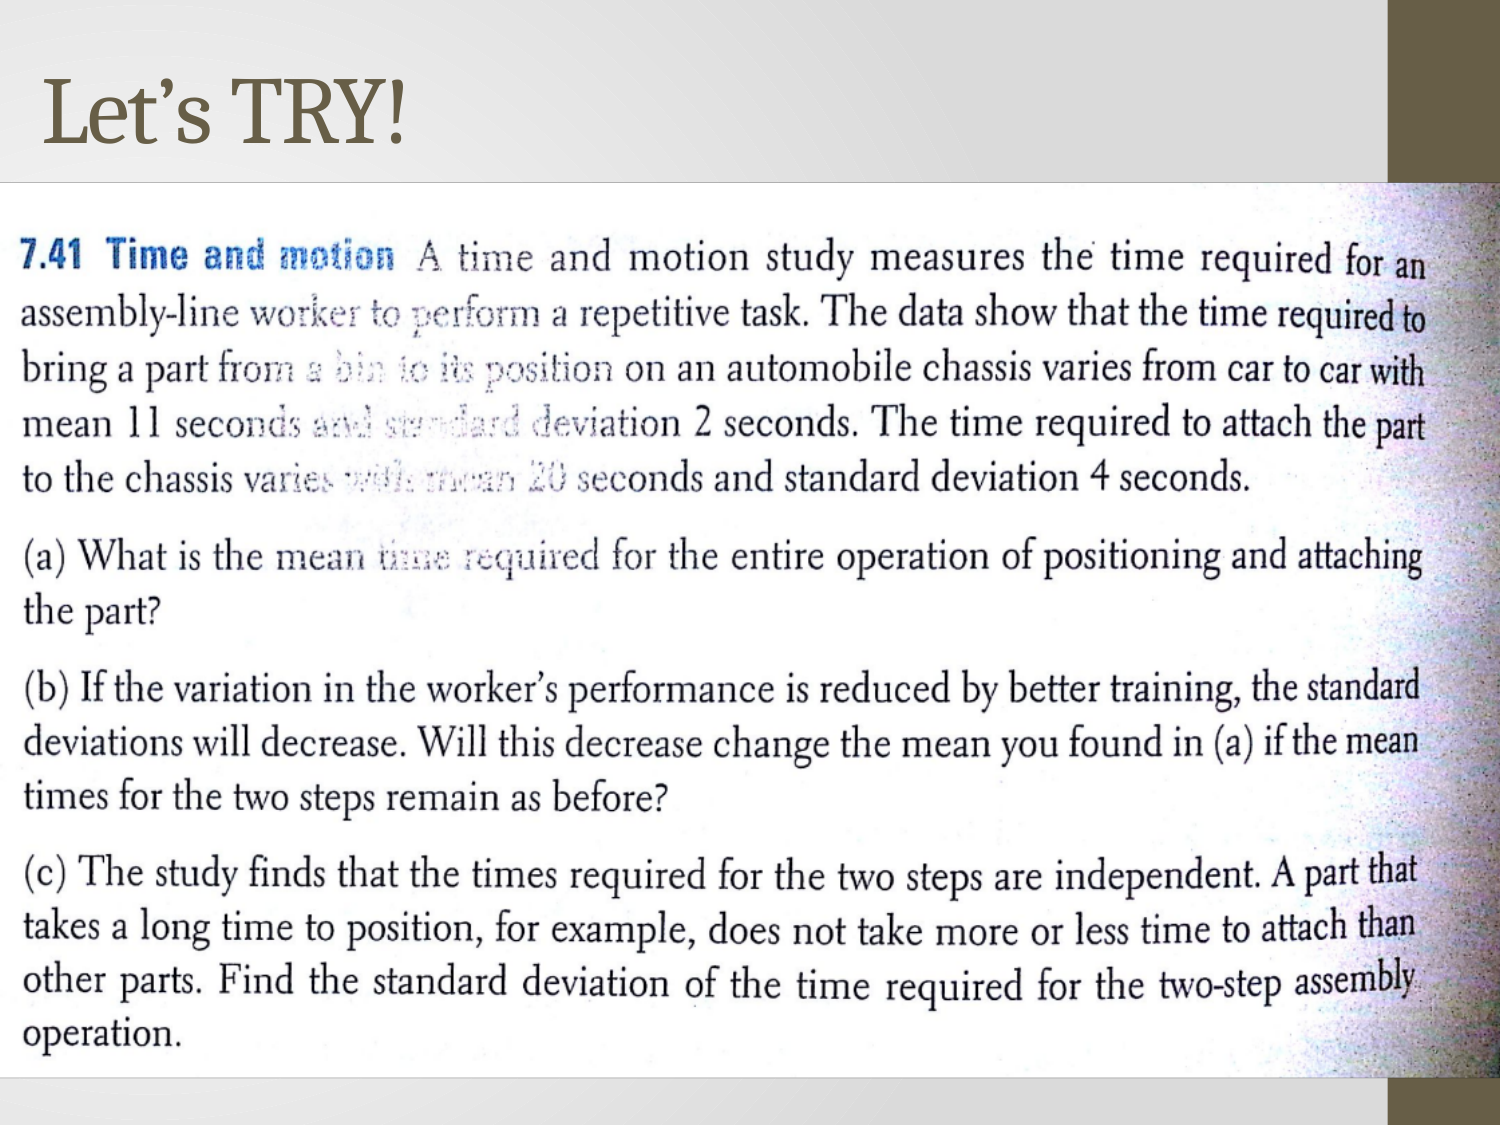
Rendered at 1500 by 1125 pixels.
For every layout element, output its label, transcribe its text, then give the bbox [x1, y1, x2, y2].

picture [0, 116, 1500, 1125]
title Let’s TRY! [26, 11, 1277, 110]
